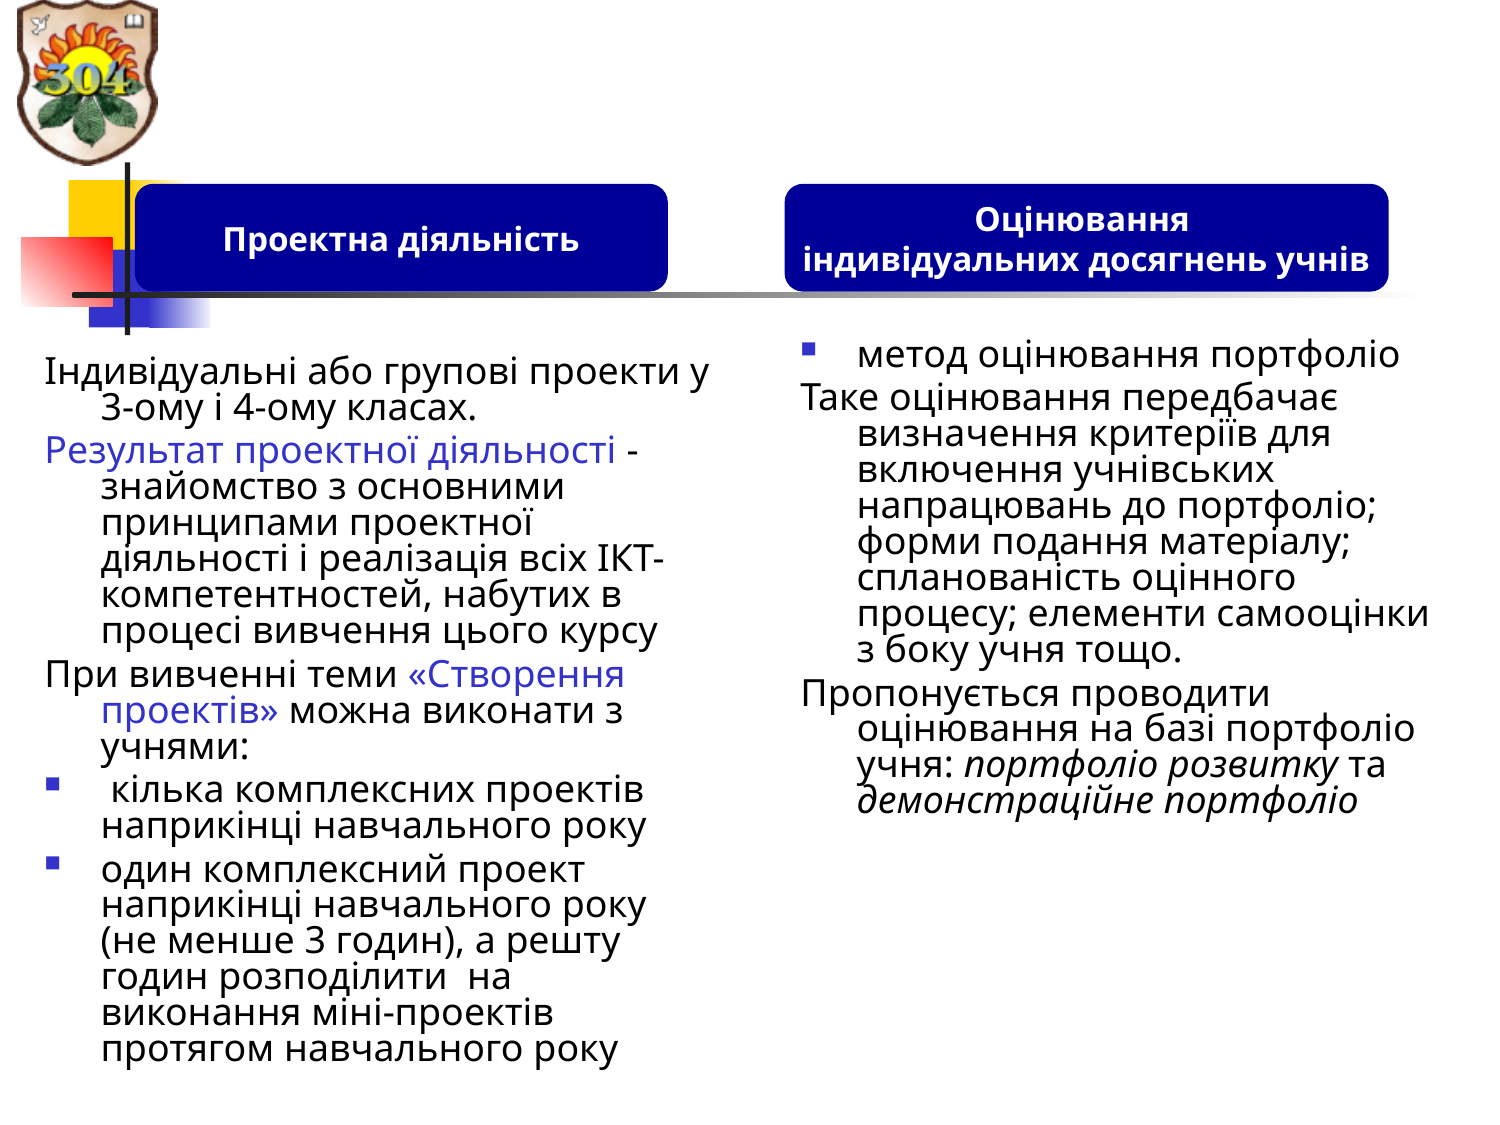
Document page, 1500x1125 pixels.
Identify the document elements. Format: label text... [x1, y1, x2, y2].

picture [17, 0, 159, 166]
text_box Оцінювання індивідуальних досягнень учнів [785, 184, 1388, 291]
list метод оцінювання портфоліо Таке оцінювання передбачає визначення критеріїв для включення учнівських напрацювань до портфоліо; форми подання матеріалу; спланованість оцінного процесу; елементи самооцінки з боку учня тощо. Пропонується проводити оцінювання на базі портфоліо учня: портфоліо розвитку та демонстраційне портфоліо [785, 330, 1470, 1007]
list Індивідуальні або групові проекти у 3-ому і 4-ому класах. Результат проектної діяльності - знайомство з основними принципами проектної діяльності і реалізація всіх ІКТ-компетентностей, набутих в процесі вивчення цього курсу При вивченні теми «Створення проектів» можна виконати з учнями: кілька комплексних проектів наприкінці навчального року один комплексний проект наприкінці навчального року (не менше 3 годин), а решту годин розподілити на виконання міні-проектів протягом навчального року [29, 347, 727, 1024]
text_box Проектна діяльність [135, 184, 668, 291]
